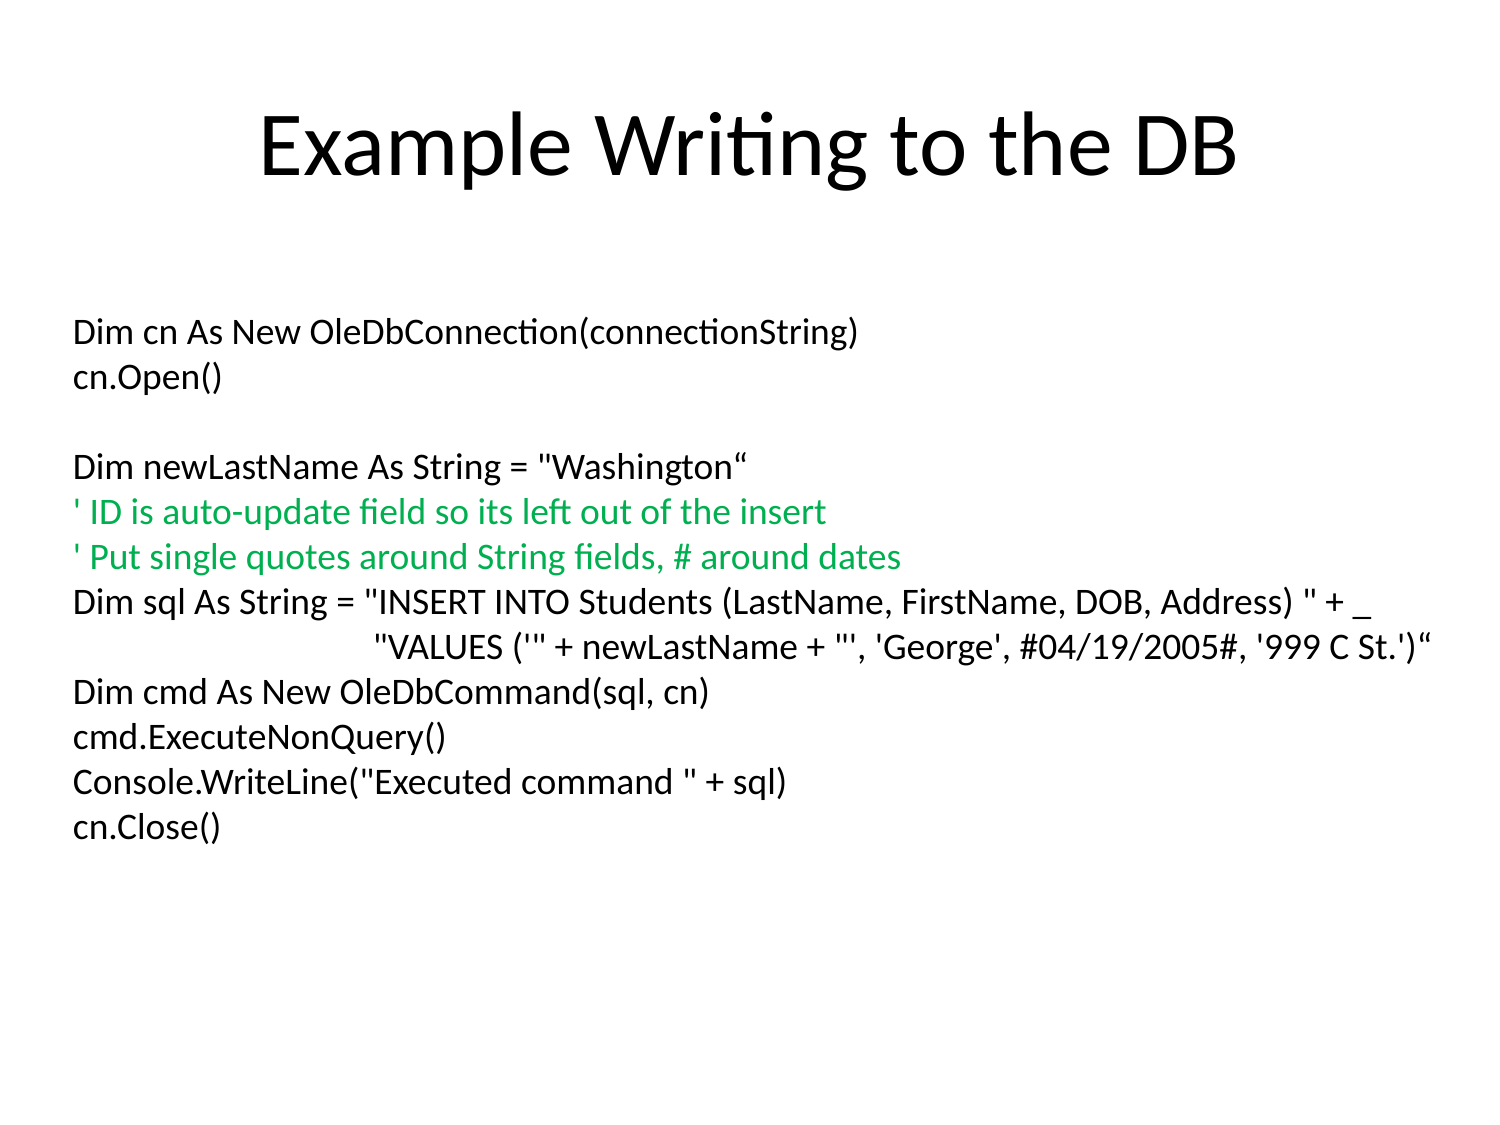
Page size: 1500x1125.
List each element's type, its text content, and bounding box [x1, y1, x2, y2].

title Example Writing to the DB [75, 45, 1425, 233]
text_box Dim cn As New OleDbConnection(connectionString) cn.Open() Dim newLastName As String = "Washington“ ' ID is auto-update field so its left out of the insert ' Put single quotes around String fields, # around dates Dim sql As String = "INSERT INTO Students (LastName, FirstName, DOB, Address) " + _ "VALUES ('" + newLastName + "', 'George', #04/19/2005#, '999 C St.')“ Dim cmd As New OleDbCommand(sql, cn) cmd.ExecuteNonQuery() Console.WriteLine("Executed command " + sql) cn.Close() [58, 299, 1449, 855]
